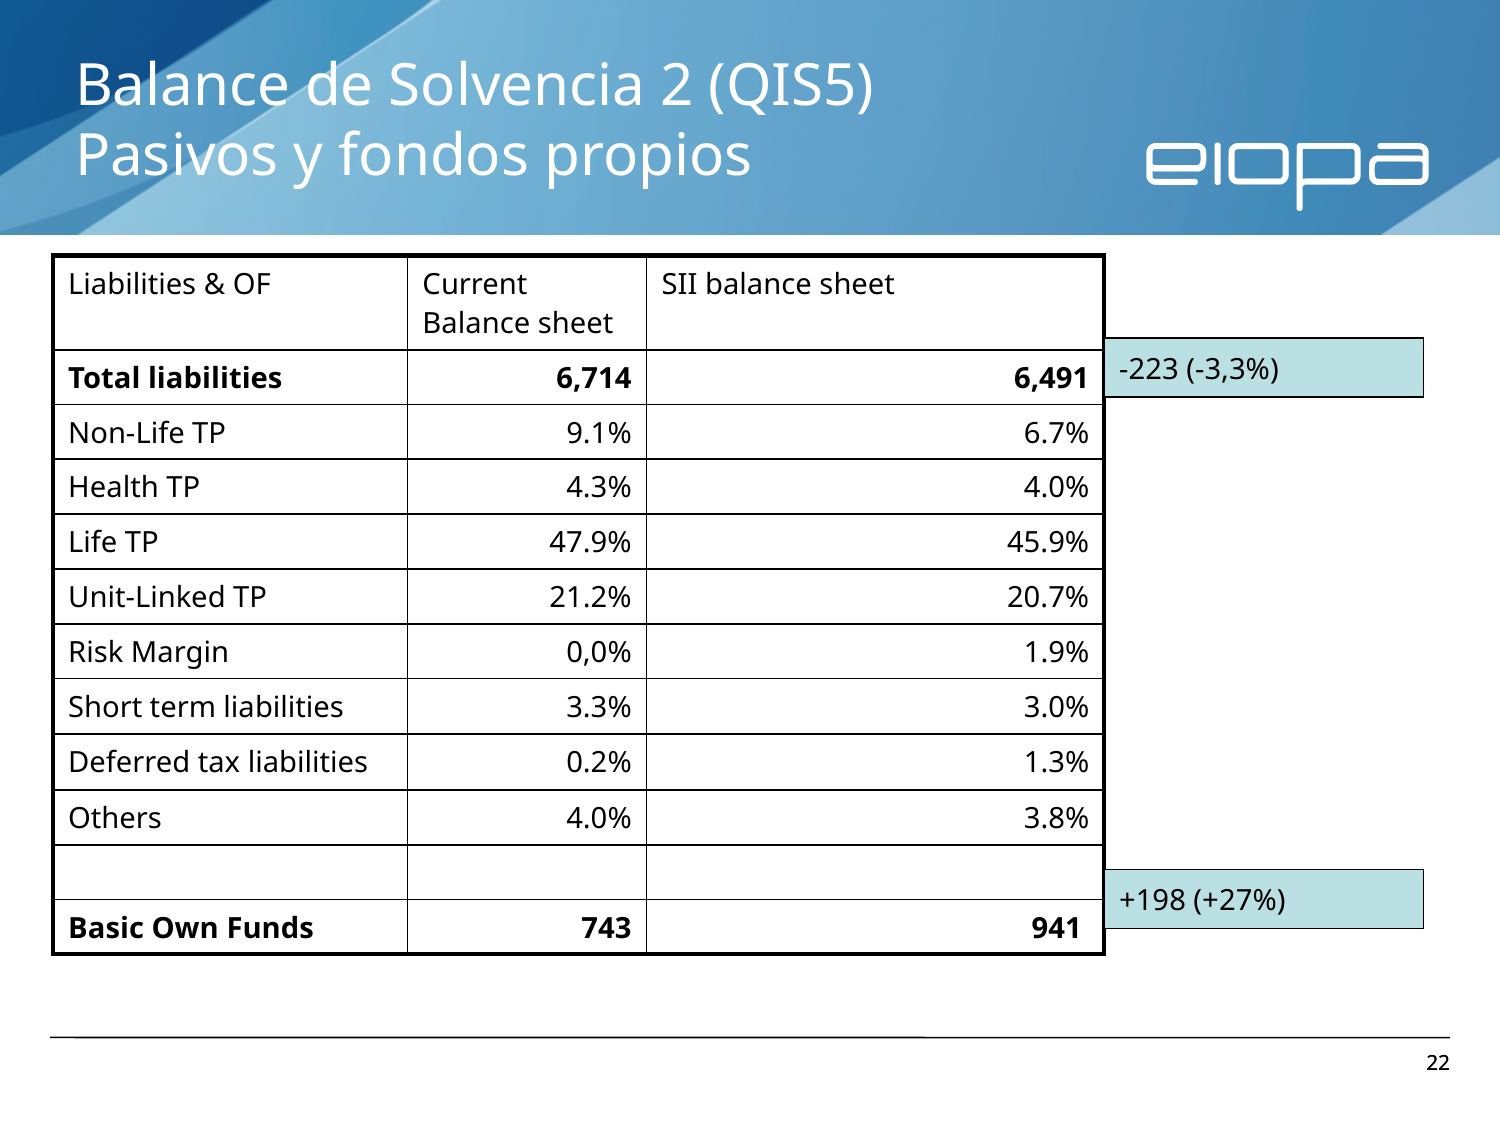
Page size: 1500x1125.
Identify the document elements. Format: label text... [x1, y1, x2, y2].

table_cell [408, 846, 646, 899]
text_box 22 [1137, 1049, 1450, 1125]
text_box -223 (-3,3%) [1104, 338, 1424, 398]
table_cell 3.8% [647, 791, 1102, 844]
table_cell 0.2% [408, 735, 646, 789]
table_cell Others [55, 791, 407, 844]
table_cell Non-Life TP [55, 405, 407, 458]
table_cell Short term liabilities [55, 679, 407, 733]
text_box +198 (+27%) [1104, 869, 1424, 929]
table_cell 4.0% [408, 791, 646, 844]
table_cell 9.1% [408, 405, 646, 458]
table_cell Life TP [55, 515, 407, 568]
table_cell 6,491 [647, 351, 1102, 404]
table_cell 21.2% [408, 570, 646, 623]
table_header Liabilities & OF [55, 258, 407, 349]
table_cell 4.0% [647, 460, 1102, 513]
table_cell 6,714 [408, 351, 646, 404]
table_cell Health TP [55, 460, 407, 513]
table_cell 941 [647, 900, 1102, 952]
text_box Balance de Solvencia 2 (QIS5) Pasivos y fondos propios [75, 49, 1225, 188]
table_cell Unit-Linked TP [55, 570, 407, 623]
table_cell 47.9% [408, 515, 646, 568]
table_cell Risk Margin [55, 625, 407, 678]
table_cell [647, 846, 1102, 899]
table_cell 3.3% [408, 679, 646, 733]
table_cell 1.9% [647, 625, 1102, 678]
table_cell 3.0% [647, 679, 1102, 733]
table_cell 0,0% [408, 625, 646, 678]
table_cell 6.7% [647, 405, 1102, 458]
table_header Current Balance sheet [408, 258, 646, 349]
table_cell 743 [408, 900, 646, 952]
table_cell Total liabilities [55, 351, 407, 404]
table_cell Deferred tax liabilities [55, 735, 407, 789]
table_cell 20.7% [647, 570, 1102, 623]
table_header SII balance sheet [647, 258, 1102, 349]
table_cell 1.3% [647, 735, 1102, 789]
table_cell Basic Own Funds [55, 900, 407, 952]
picture [0, 0, 1500, 235]
table_cell [55, 846, 407, 899]
table_cell 4.3% [408, 460, 646, 513]
table_cell 45.9% [647, 515, 1102, 568]
